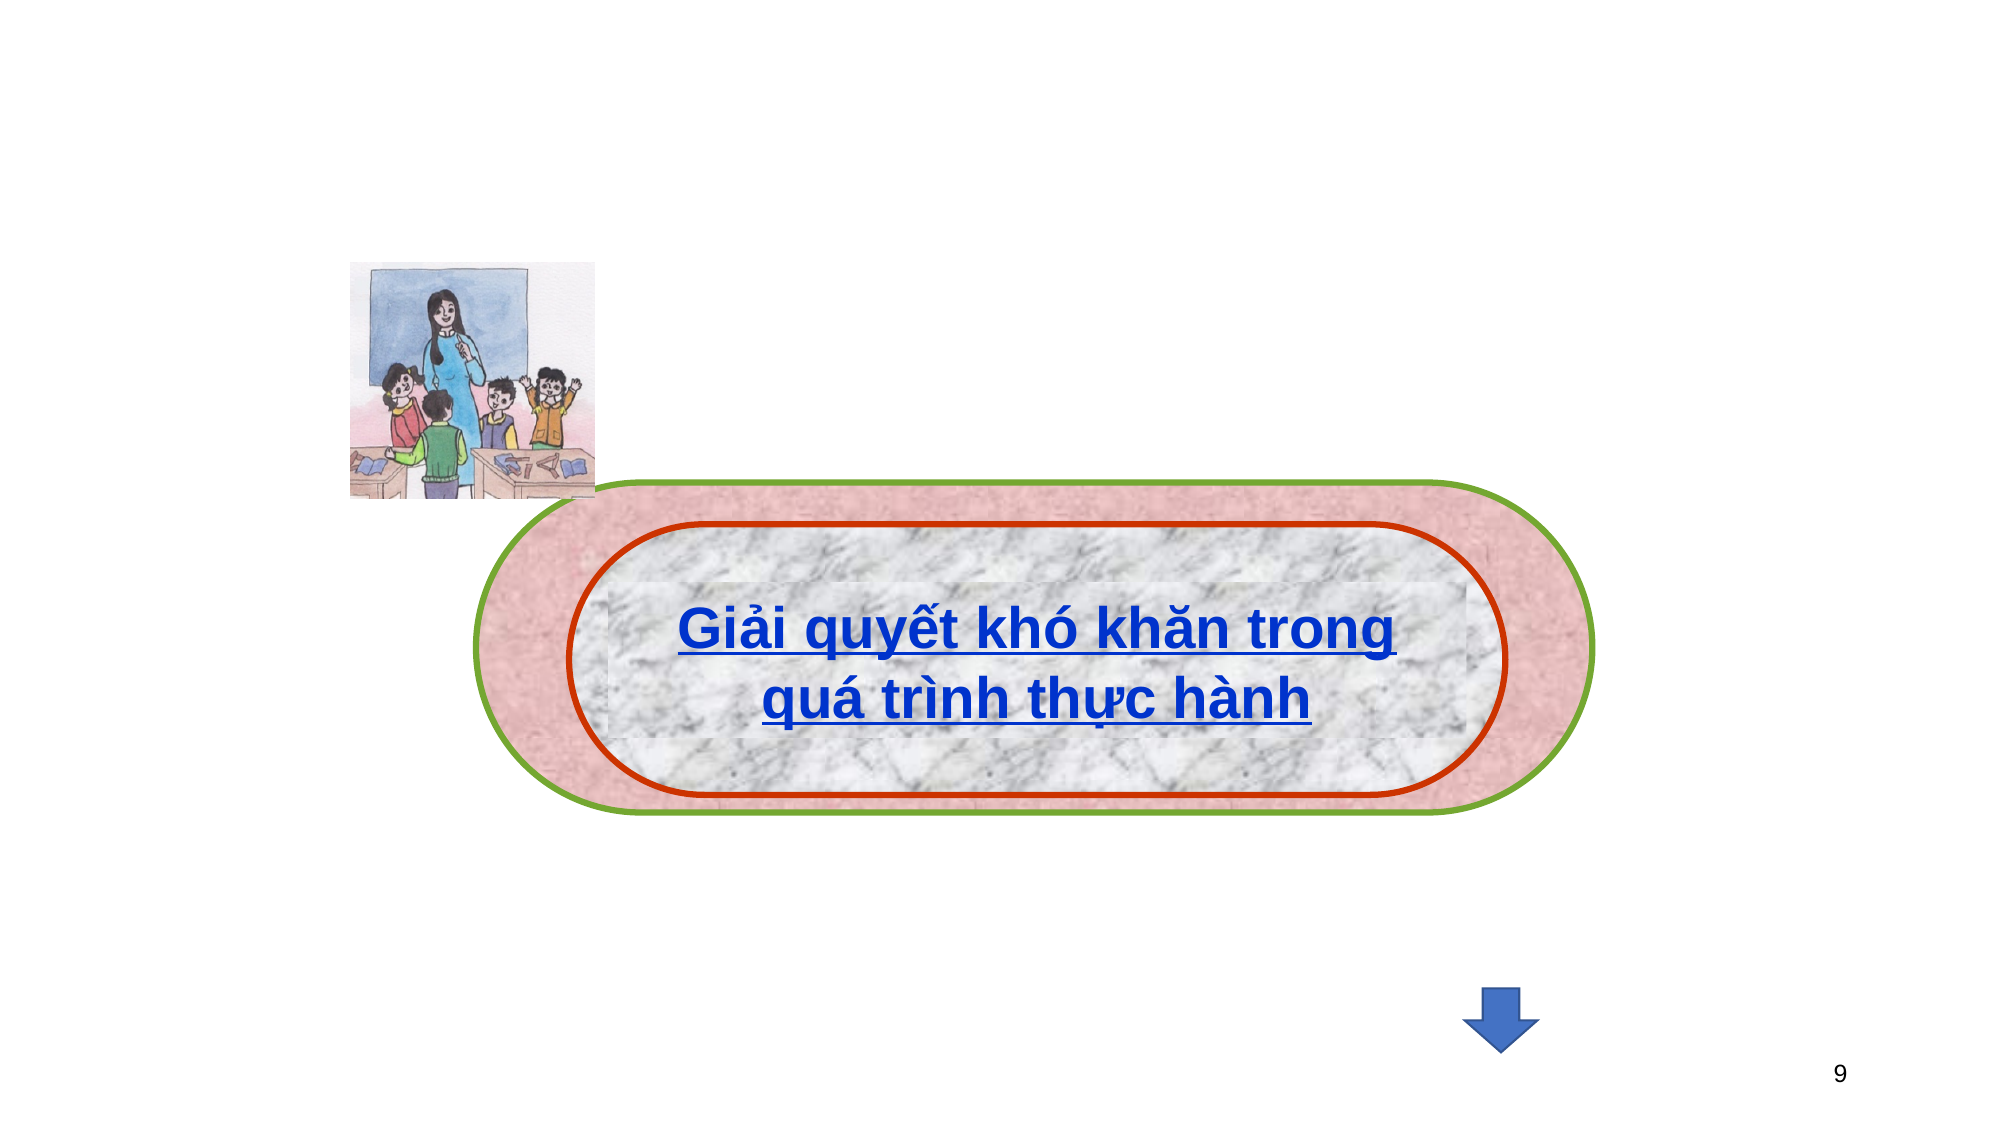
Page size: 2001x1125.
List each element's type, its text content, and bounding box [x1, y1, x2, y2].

picture [349, 262, 595, 499]
slide_number 9 [1412, 1042, 1863, 1103]
text_box [1461, 987, 1541, 1042]
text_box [475, 482, 1593, 813]
